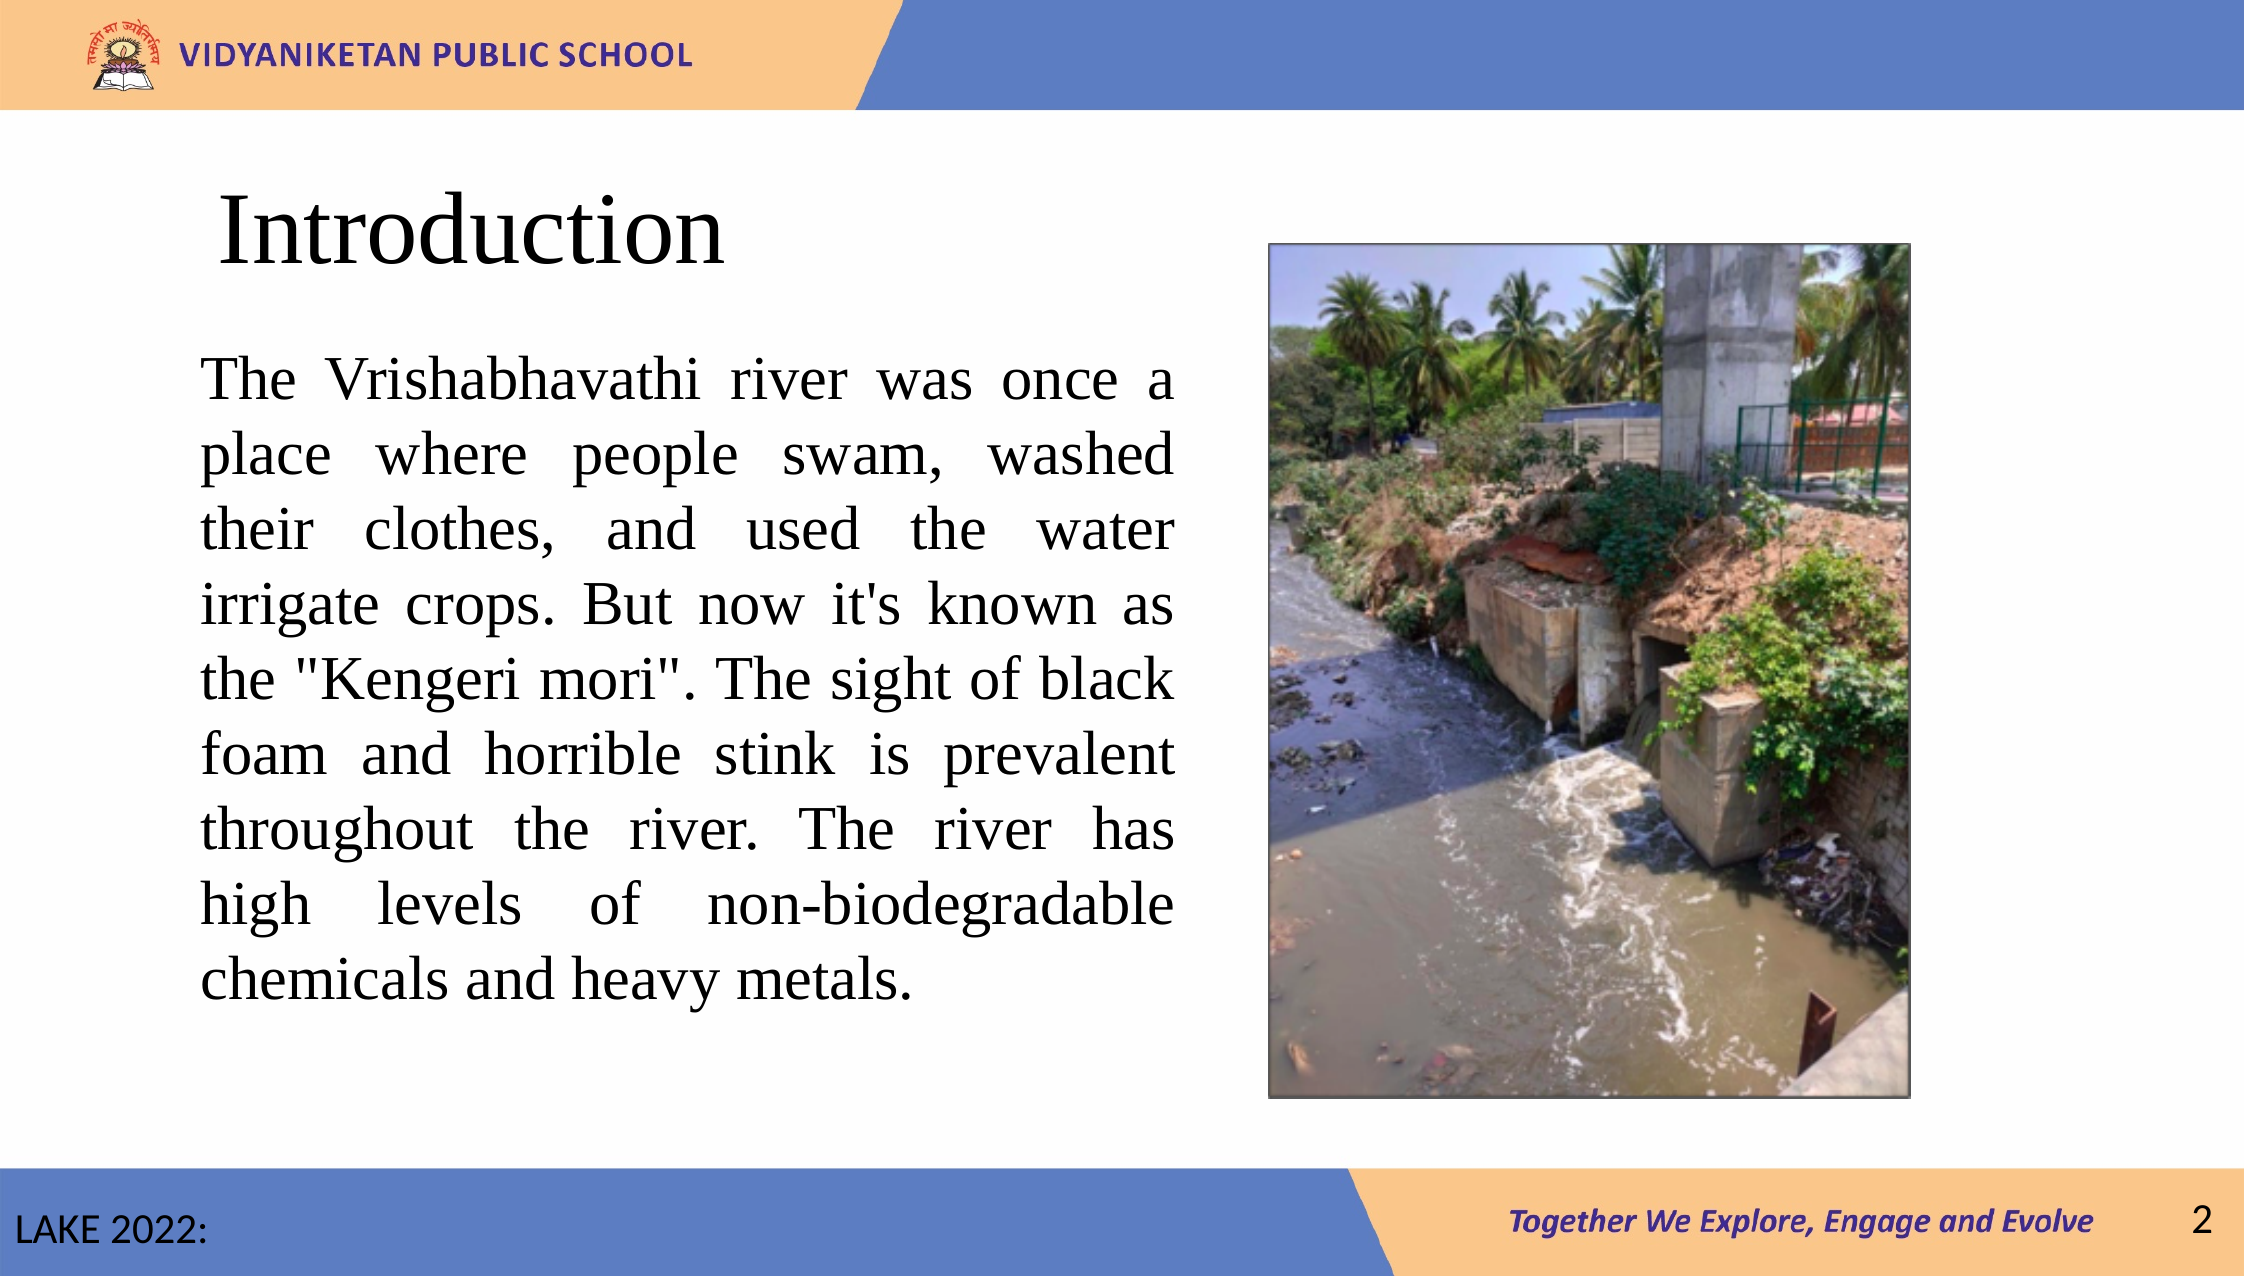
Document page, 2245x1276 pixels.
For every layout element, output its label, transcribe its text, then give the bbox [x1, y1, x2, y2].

text_box The Vrishabhavathi river was once a place where people swam, washed their clothes, and used the water irrigate crops. But now it's known as the "Kengeri mori". The sight of black foam and horrible stink is prevalent throughout the river. The river has high levels of non-biodegradable chemicals and heavy metals. [185, 330, 1192, 1094]
title Introduction [202, 106, 2139, 354]
text_box 2 [2176, 1183, 2244, 1250]
footer LAKE 2022 [743, 1182, 1501, 1251]
picture [0, 0, 2244, 1276]
text_box LAKE 2022: [0, 1193, 1066, 1260]
